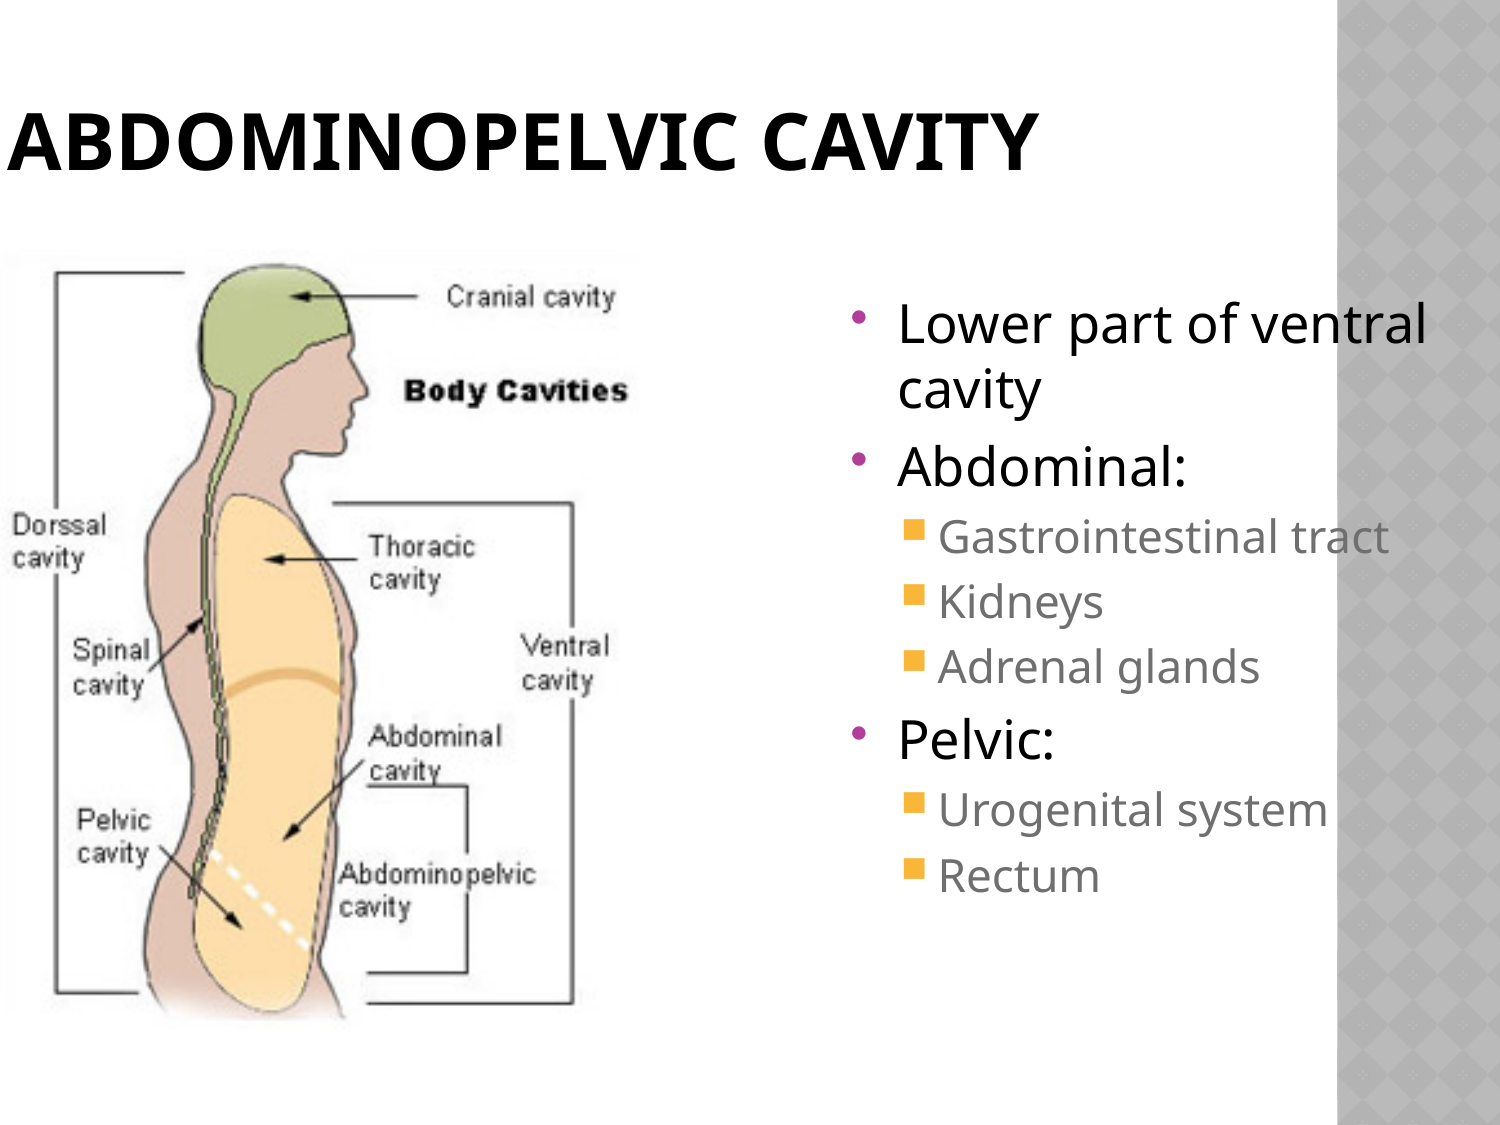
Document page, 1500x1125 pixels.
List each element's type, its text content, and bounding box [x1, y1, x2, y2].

list Lower part of ventral cavity Abdominal: Gastrointestinal tract Kidneys Adrenal glands Pelvic: Urogenital system Rectum [837, 282, 1500, 1006]
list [0, 249, 646, 1030]
title Abdominopelvic Cavity [0, 45, 1350, 233]
